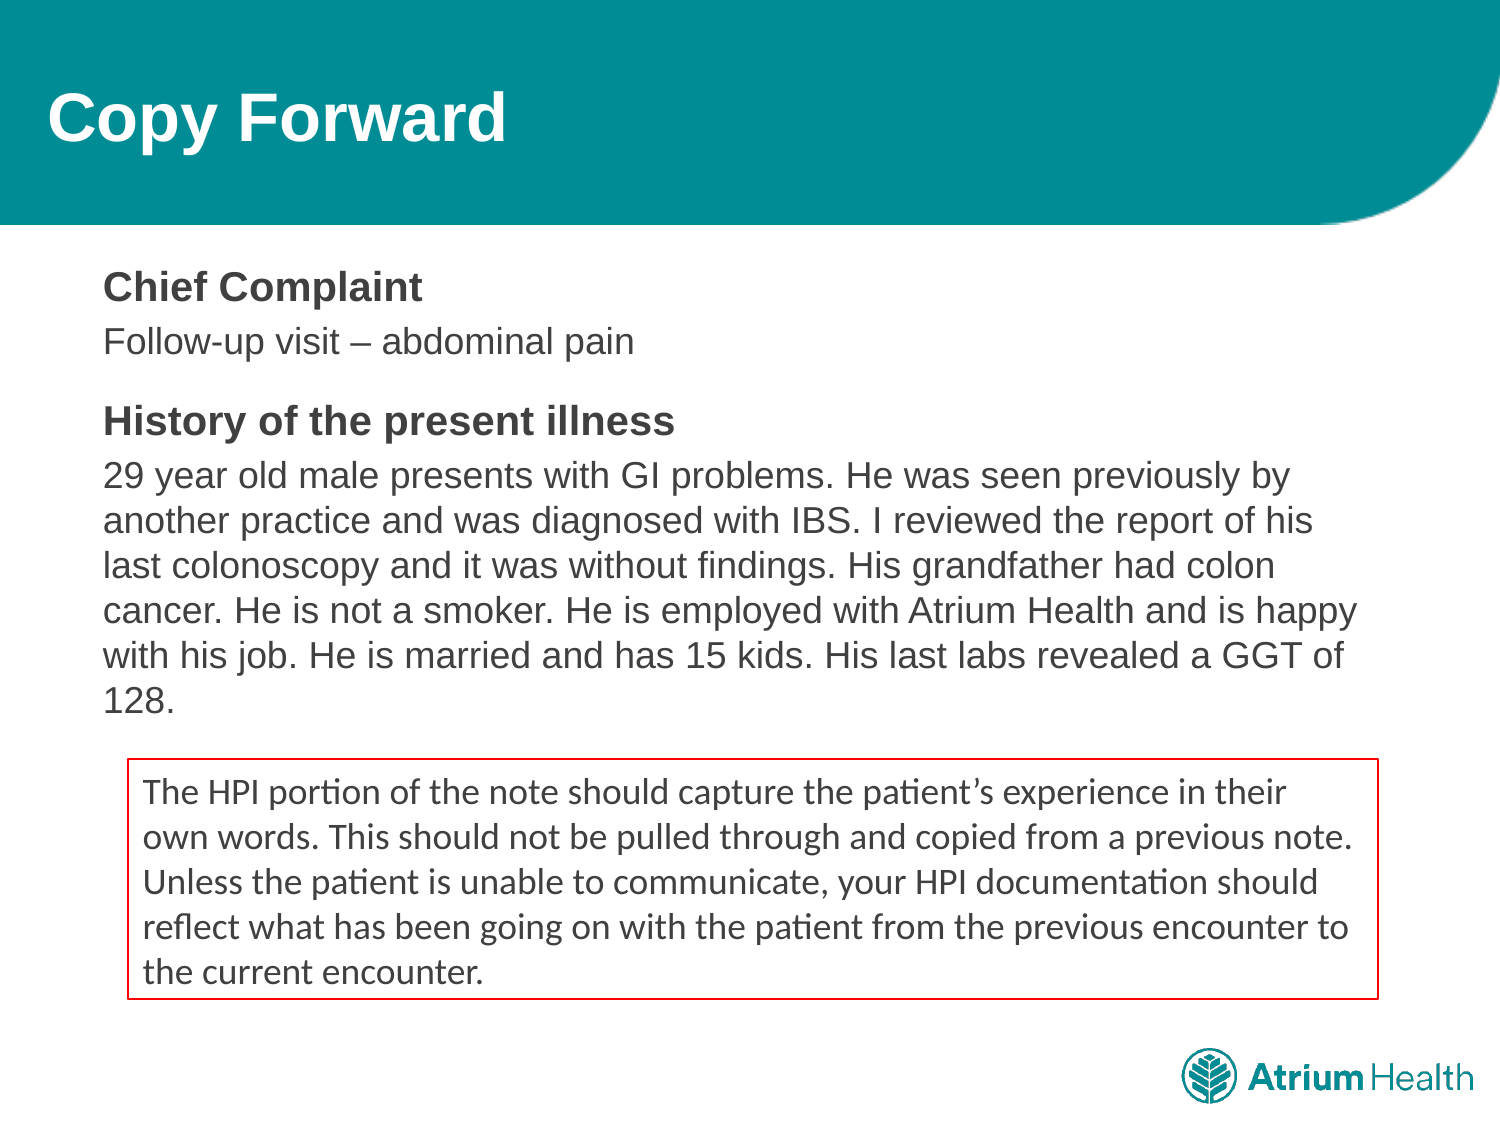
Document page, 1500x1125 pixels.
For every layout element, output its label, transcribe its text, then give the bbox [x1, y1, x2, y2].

title Copy Forward [32, 10, 1474, 228]
text_box Chief Complaint Follow-up visit – abdominal pain History of the present illness 29 year old male presents with GI problems. He was seen previously by another practice and was diagnosed with IBS. I reviewed the report of his last colonoscopy and it was without findings. His grandfather had colon cancer. He is not a smoker. He is employed with Atrium Health and is happy with his job. He is married and has 15 kids. His last labs revealed a GGT of 128. [87, 251, 1388, 736]
picture [0, 0, 1500, 225]
picture [1154, 1020, 1500, 1125]
text_box The HPI portion of the note should capture the patient’s experience in their own words. This should not be pulled through and copied from a previous note. Unless the patient is unable to communicate, your HPI documentation should reflect what has been going on with the patient from the previous encounter to the current encounter. [128, 759, 1378, 1000]
